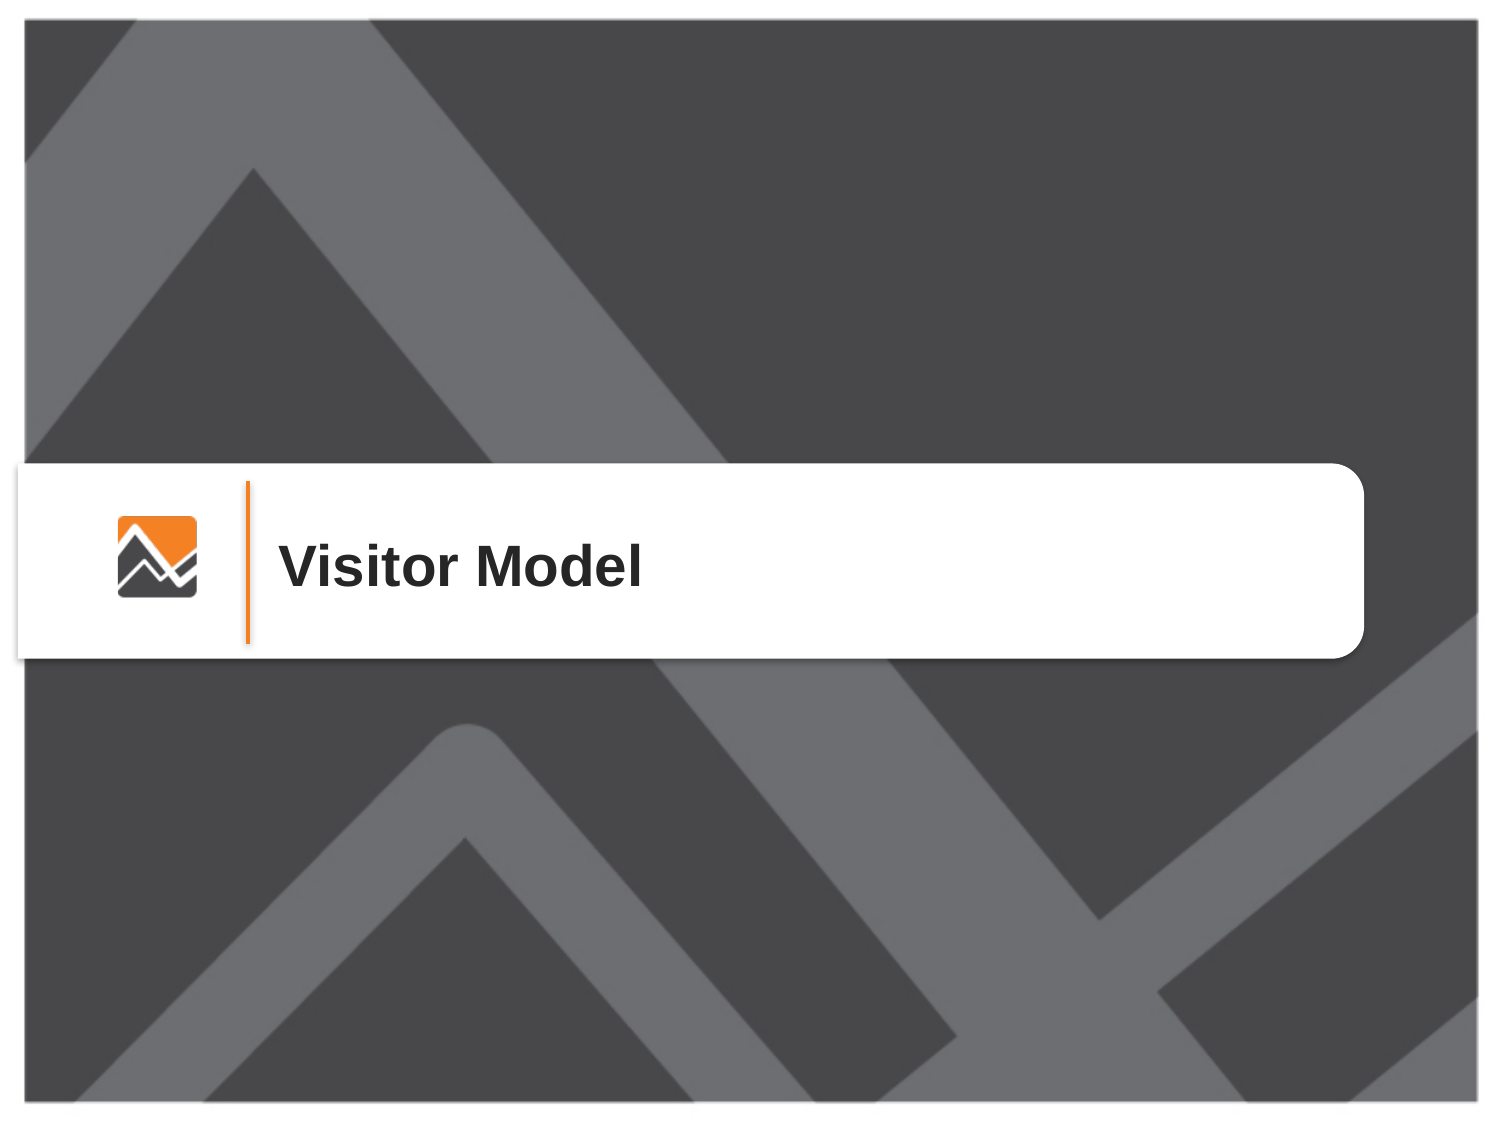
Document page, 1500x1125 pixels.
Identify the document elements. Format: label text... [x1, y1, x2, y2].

picture [0, 0, 1500, 1125]
list Visitor Model [263, 480, 1176, 646]
